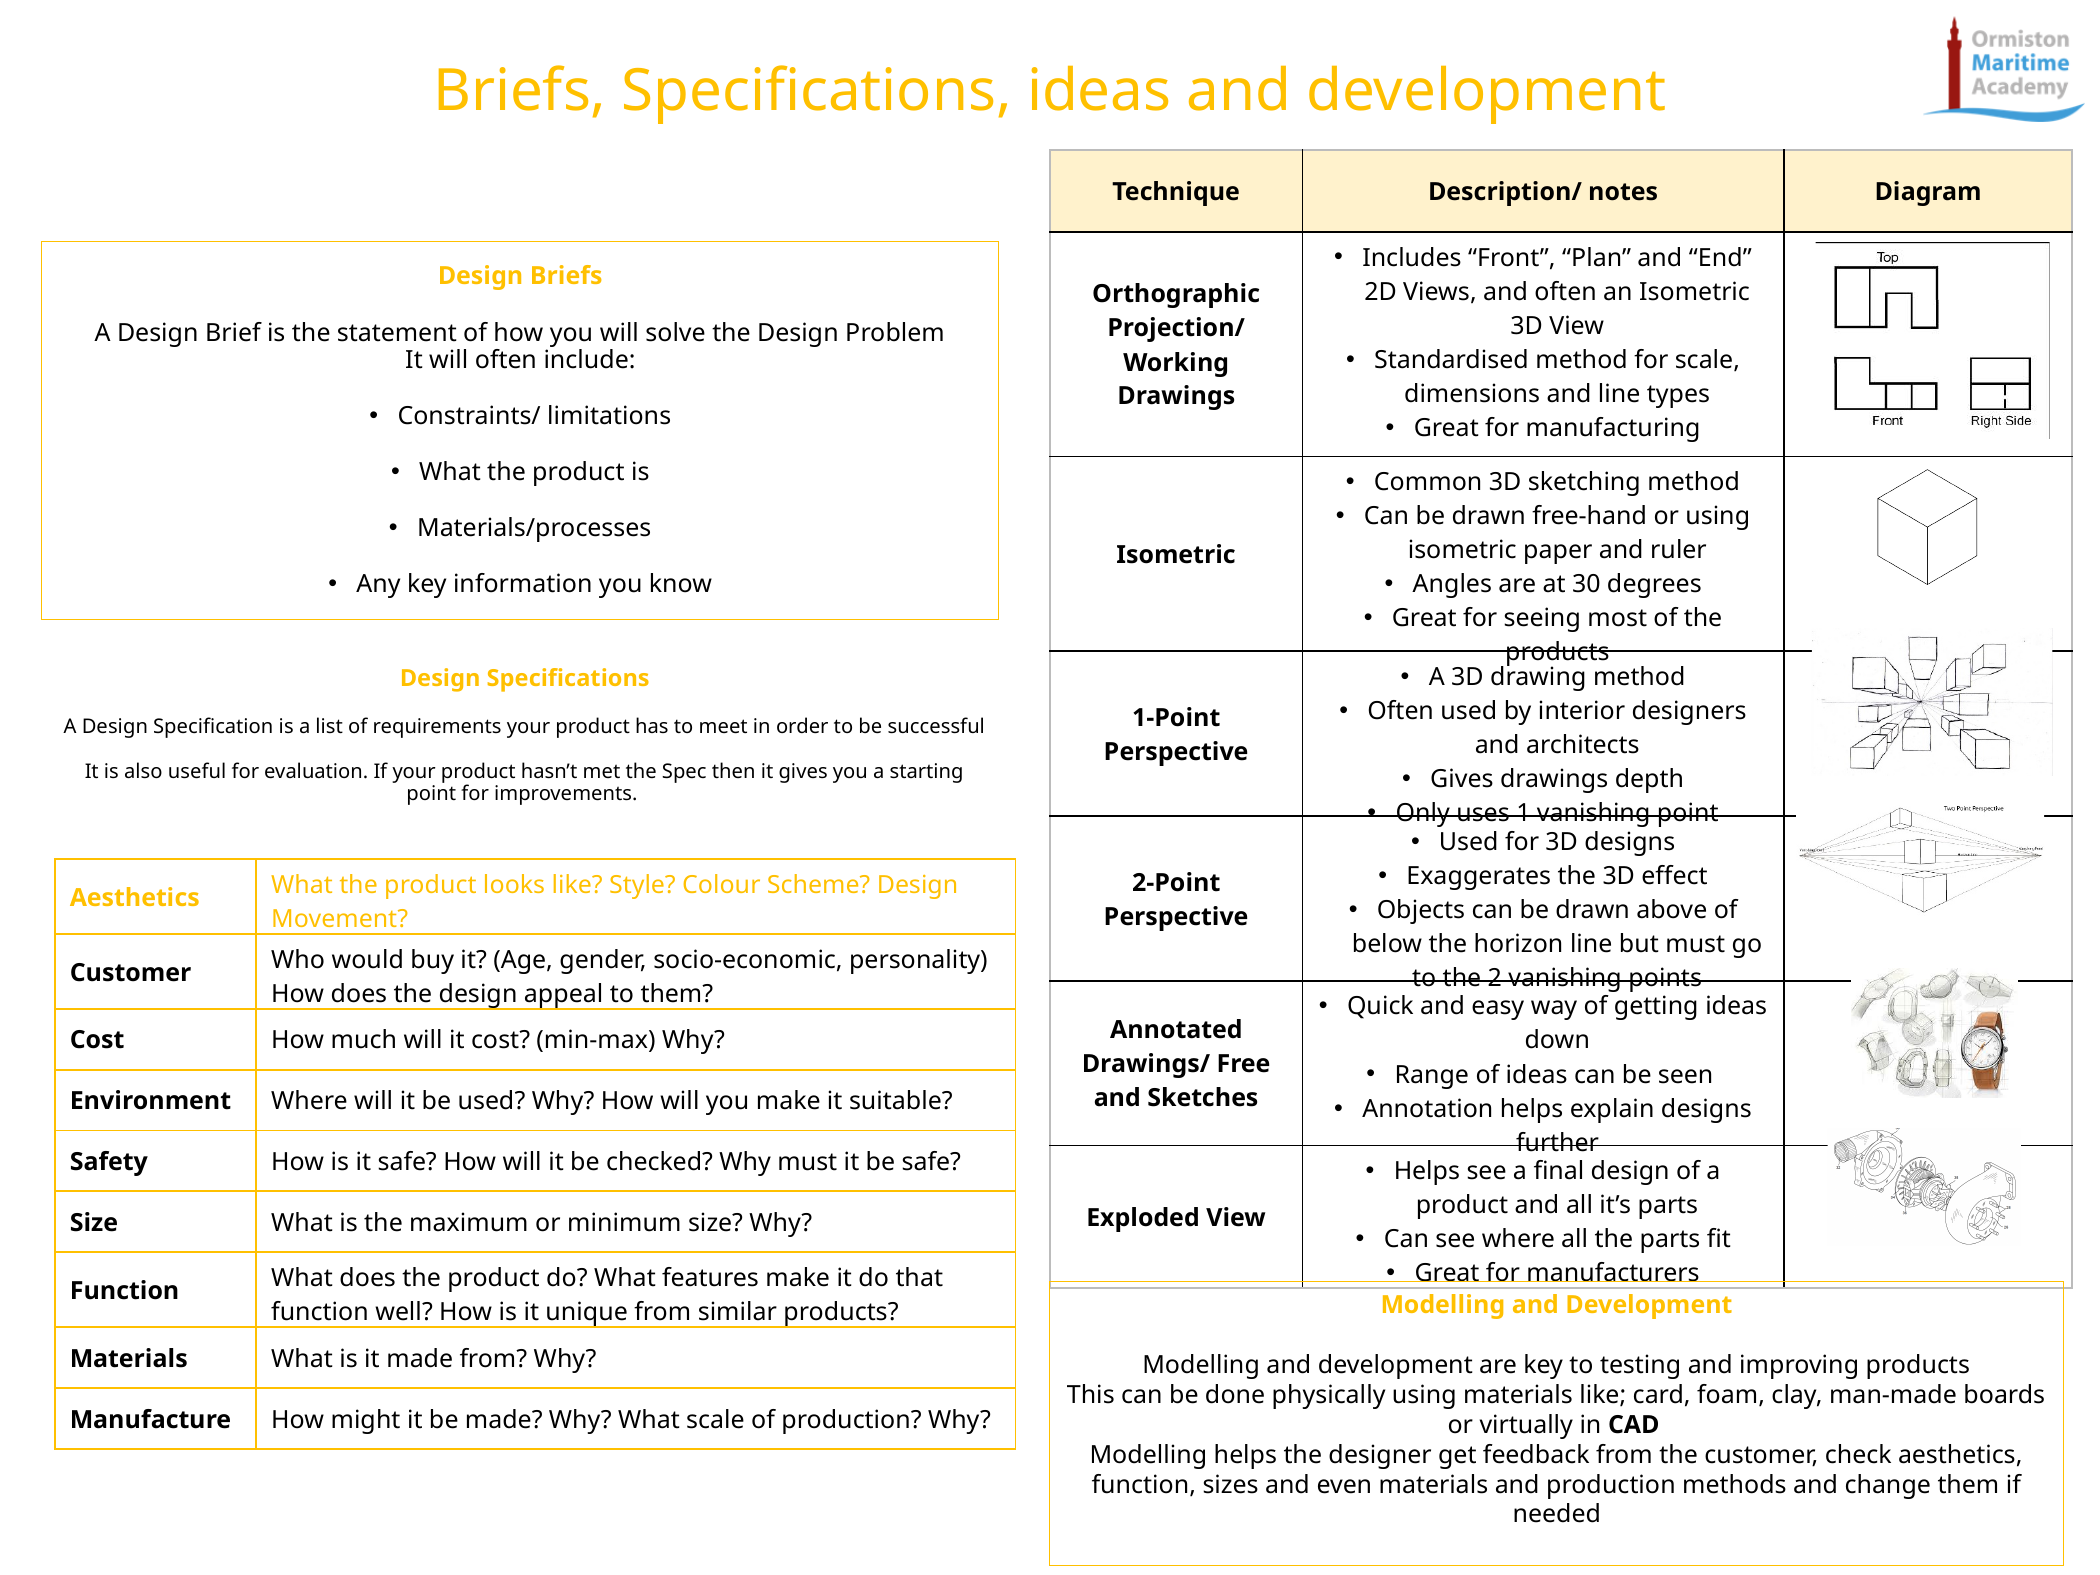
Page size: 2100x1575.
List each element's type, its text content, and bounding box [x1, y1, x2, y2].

table_header Aesthetics [56, 860, 255, 933]
table_cell [1785, 233, 2071, 456]
table_header Technique [1051, 151, 1302, 231]
table_cell Quick and easy way of getting ideas down Range of ideas can be seen Annotation helps explain designs further [1303, 982, 1783, 1145]
table_cell Environment [56, 1071, 255, 1130]
table_cell What does the product do? What features make it do that function well? How is it unique from similar products? [257, 1253, 1015, 1326]
table_cell Helps see a final design of a product and all it’s parts Can see where all the parts fit Great for manufacturers [1303, 1146, 1783, 1281]
text_box Design Briefs A Design Brief is the statement of how you will solve the Design Problem It will often include: Constraints/ limitations What the product is Materials/processes Any key information you know [41, 241, 999, 620]
table_cell Safety [56, 1131, 255, 1190]
table_cell What is the maximum or minimum size? Why? [257, 1192, 1015, 1251]
table_cell Who would buy it? (Age, gender, socio-economic, personality) How does the design appeal to them? [257, 935, 1015, 1008]
picture [1795, 803, 2045, 917]
table_cell Used for 3D designs Exaggerates the 3D effect Objects can be drawn above of below the horizon line but must go to the 2 vanishing points [1303, 817, 1783, 980]
picture [1811, 628, 2053, 776]
table_header Description/ notes [1303, 151, 1783, 231]
table_cell Materials [56, 1328, 255, 1387]
table_cell Annotated Drawings/ Free and Sketches [1051, 982, 1302, 1145]
picture [1923, 0, 2096, 159]
table_cell A 3D drawing method Often used by interior designers and architects Gives drawings depth Only uses 1 vanishing point [1303, 652, 1783, 815]
table_cell 1-Point Perspective [1051, 652, 1302, 815]
table_cell Function [56, 1253, 255, 1326]
table_cell How much will it cost? (min-max) Why? [257, 1010, 1015, 1069]
table_cell [1785, 457, 2071, 650]
table_cell How might it be made? Why? What scale of production? Why? [257, 1389, 1015, 1448]
picture [1877, 469, 1978, 585]
picture [1851, 968, 2018, 1098]
table_cell Cost [56, 1010, 255, 1069]
table_cell [1785, 817, 2071, 980]
picture [1815, 242, 2050, 439]
table_cell Isometric [1051, 457, 1302, 650]
text_box Modelling and Development Modelling and development are key to testing and improving products This can be done physically using materials like; card, foam, clay, man-made boards or virtually in CAD Modelling helps the designer get feedback from the customer, check aesthetics, function, sizes and even materials and production methods and change them if needed [1049, 1281, 2064, 1566]
table_cell 2-Point Perspective [1051, 817, 1302, 980]
text_box Design Specifications A Design Specification is a list of requirements your product has to meet in order to be successful It is also useful for evaluation. If your product hasn’t met the Spec then it gives you a starting point for improvements. [44, 659, 1005, 821]
text_box Briefs, Specifications, ideas and development [257, 45, 1842, 130]
picture [1827, 1128, 2022, 1246]
table_cell What is it made from? Why? [257, 1328, 1015, 1387]
table_cell Size [56, 1192, 255, 1251]
table_cell Where will it be used? Why? How will you make it suitable? [257, 1071, 1015, 1130]
table_cell Manufacture [56, 1389, 255, 1448]
table_cell Common 3D sketching method Can be drawn free-hand or using isometric paper and ruler Angles are at 30 degrees Great for seeing most of the products [1303, 457, 1783, 650]
table_cell [1785, 652, 2071, 815]
table_cell [1785, 982, 2071, 1145]
table_cell Includes “Front”, “Plan” and “End” 2D Views, and often an Isometric 3D View Standardised method for scale, dimensions and line types Great for manufacturing [1303, 233, 1783, 456]
table_header What the product looks like? Style? Colour Scheme? Design Movement? [257, 860, 1015, 933]
table_cell How is it safe? How will it be checked? Why must it be safe? [257, 1131, 1015, 1190]
table_cell Orthographic Projection/ Working Drawings [1051, 233, 1302, 456]
table_cell [1785, 1146, 2071, 1287]
table_header Diagram [1785, 151, 2071, 231]
table_cell Exploded View [1051, 1146, 1302, 1281]
table_cell Customer [56, 935, 255, 1008]
